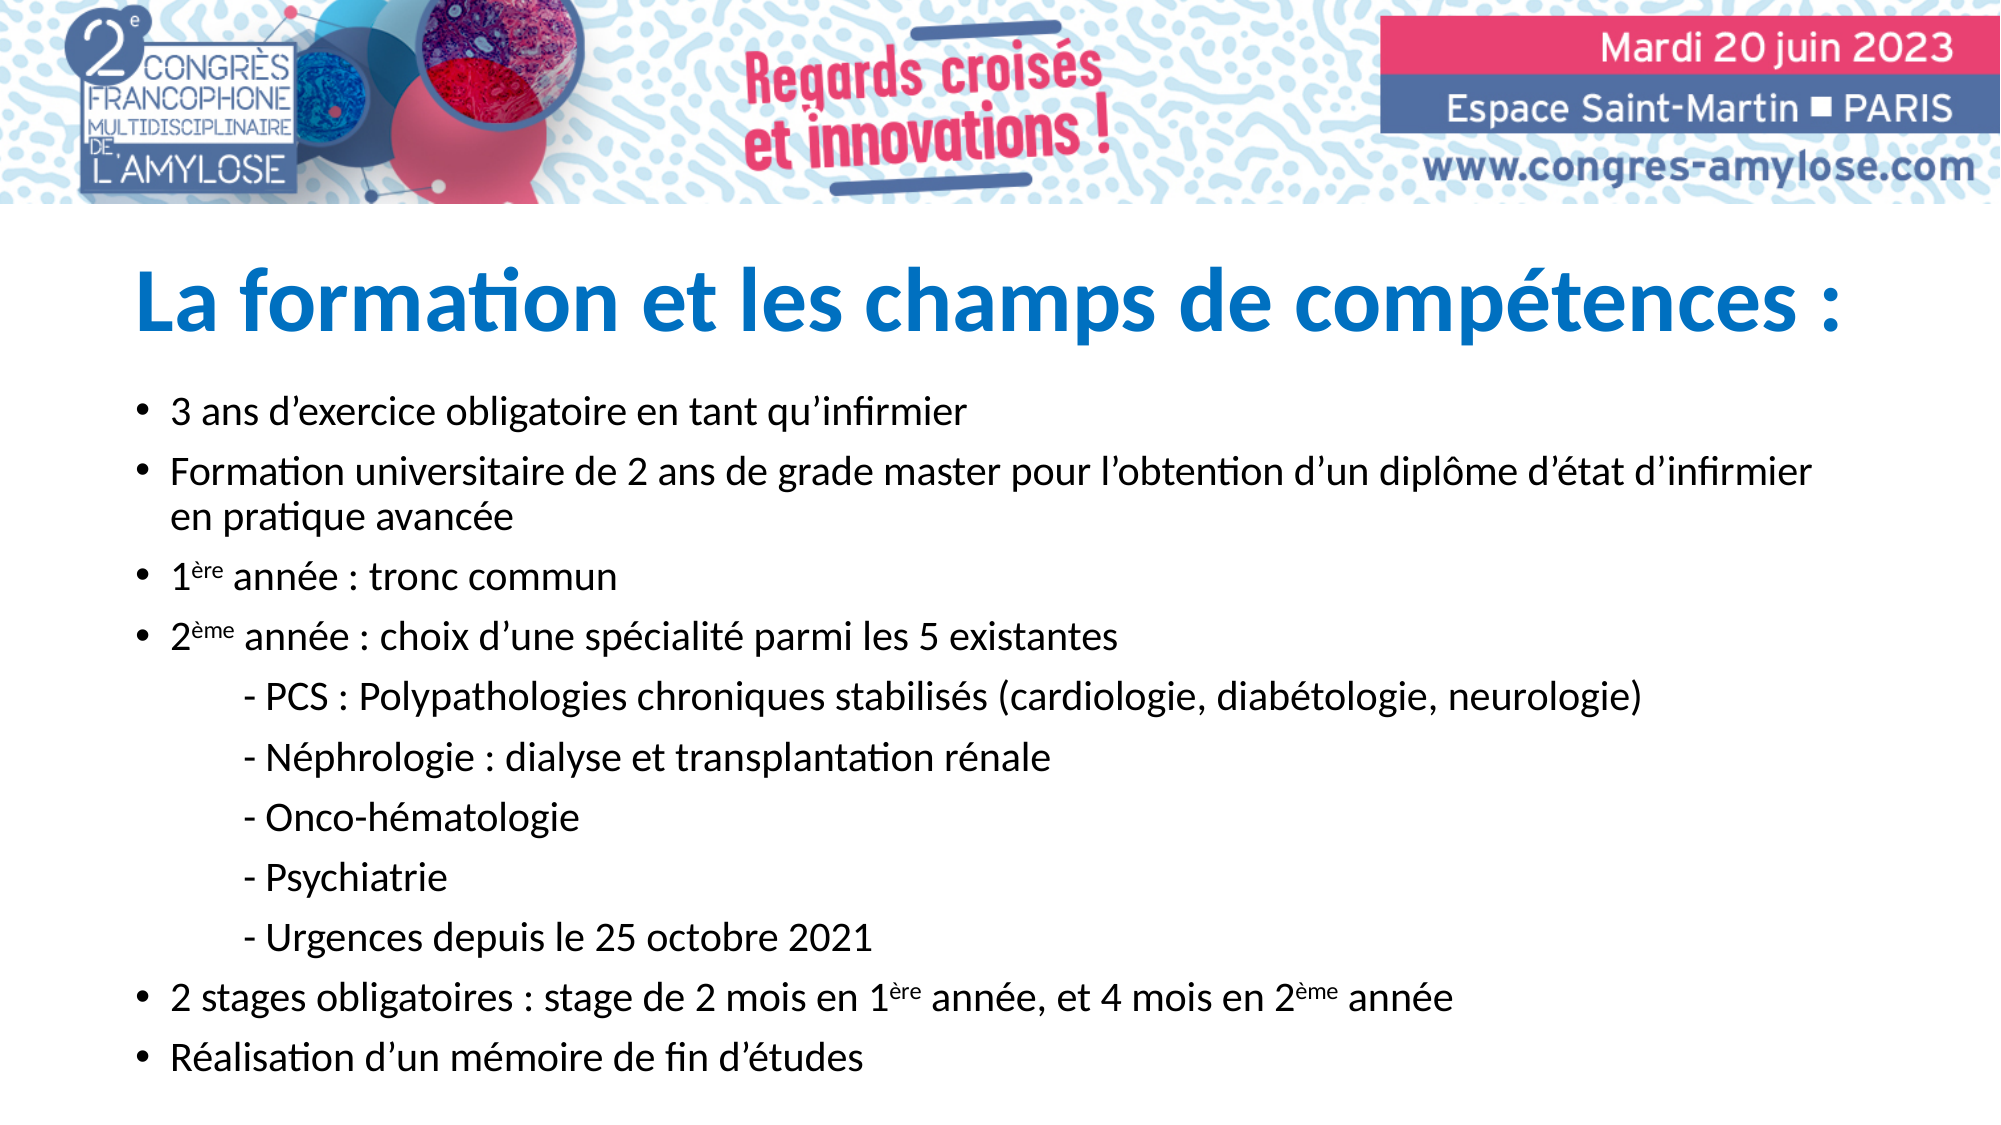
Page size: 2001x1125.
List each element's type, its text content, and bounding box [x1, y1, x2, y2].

title La formation et les champs de compétences : [120, 192, 1880, 411]
list 3 ans d’exercice obligatoire en tant qu’infirmier Formation universitaire de 2 ans de grade master pour l’obtention d’un diplôme d’état d’infirmier en pratique avancée 1ère année : tronc commun 2ème année : choix d’une spécialité parmi les 5 existantes - PCS : Polypathologies chroniques stabilisés (cardiologie, diabétologie, neurologie) - Néphrologie : dialyse et transplantation rénale - Onco-hématologie - Psychiatrie - Urgences depuis le 25 octobre 2021 2 stages obligatoires : stage de 2 mois en 1ère année, et 4 mois en 2ème année Réalisation d’un mémoire de fin d’études [120, 381, 1846, 1096]
picture [0, 0, 2000, 204]
